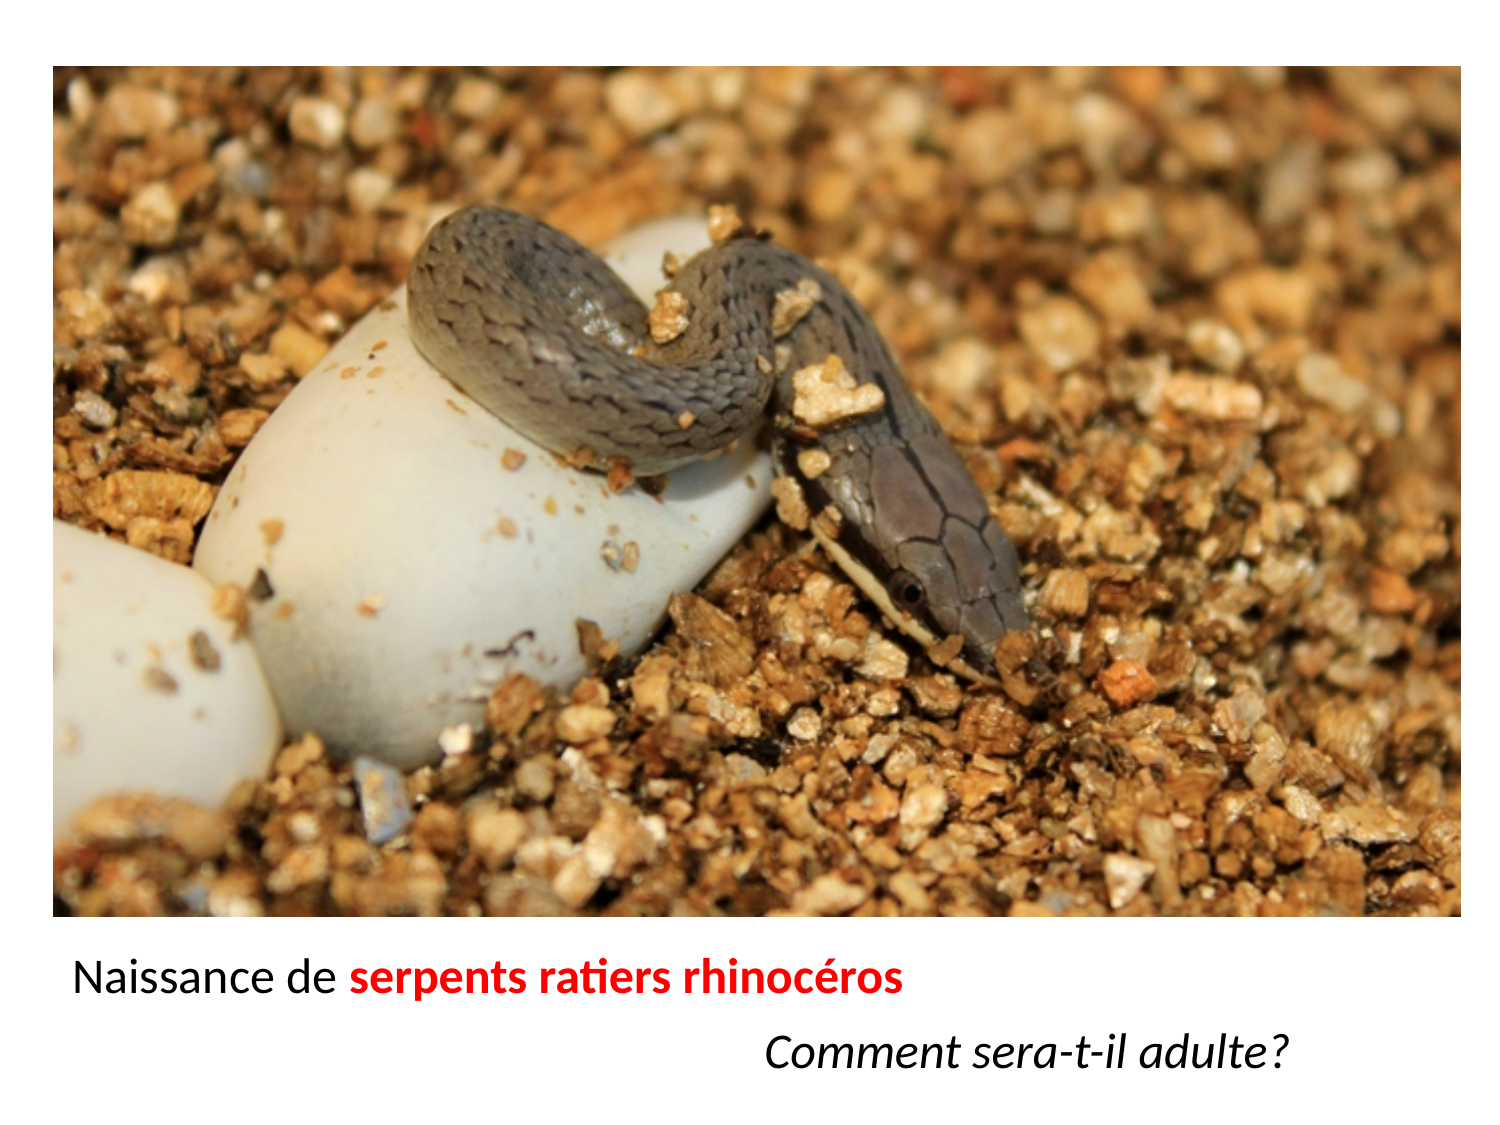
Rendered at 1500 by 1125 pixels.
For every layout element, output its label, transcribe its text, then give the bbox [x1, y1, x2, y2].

picture [52, 66, 1461, 918]
text_box Comment sera-t-il adulte? [596, 1011, 1317, 1087]
text_box Naissance de serpents ratiers rhinocéros [57, 935, 919, 1011]
